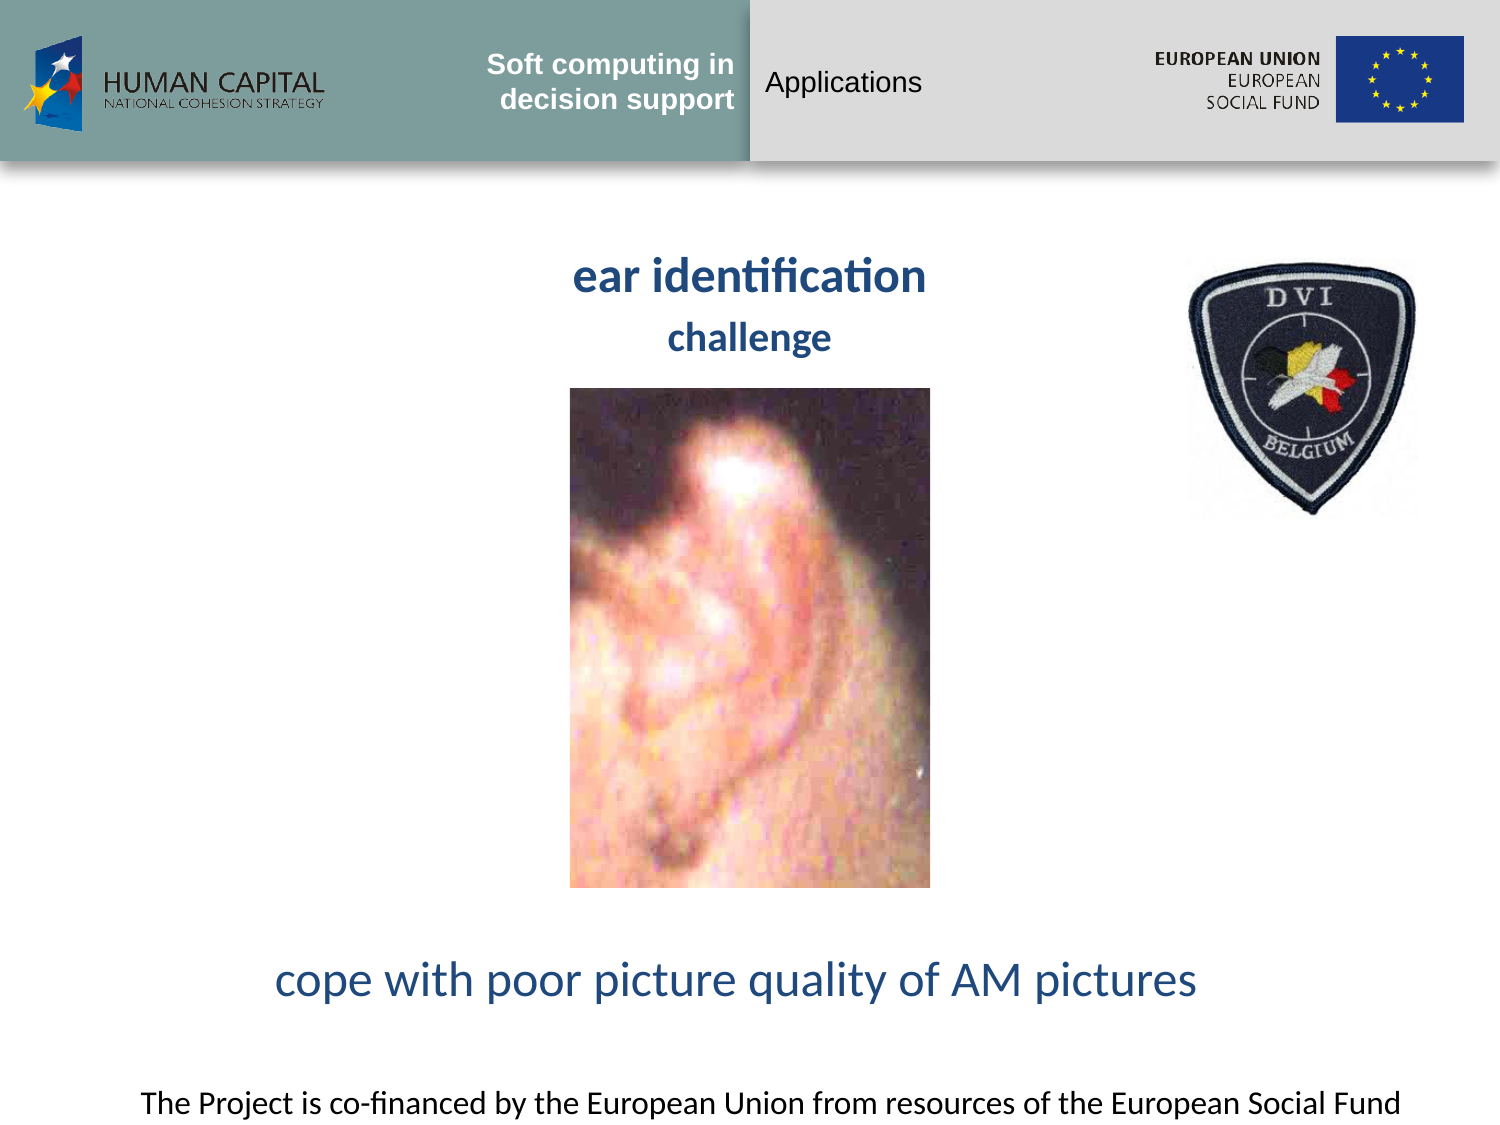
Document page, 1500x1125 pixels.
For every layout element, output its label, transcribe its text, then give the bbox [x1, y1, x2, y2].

picture [1154, 36, 1465, 123]
picture [1187, 257, 1419, 520]
list cope with poor picture quality of AM pictures [184, 939, 1250, 1022]
text_box The Project is co-financed by the European Union from resources of the European Social Fund [125, 1073, 1418, 1125]
text_box challenge [652, 302, 848, 368]
picture [15, 23, 326, 133]
title Soft computing in decision support [0, 0, 750, 161]
text_box ear identification [557, 235, 943, 311]
list Applications [750, 0, 1500, 161]
picture [569, 388, 931, 888]
